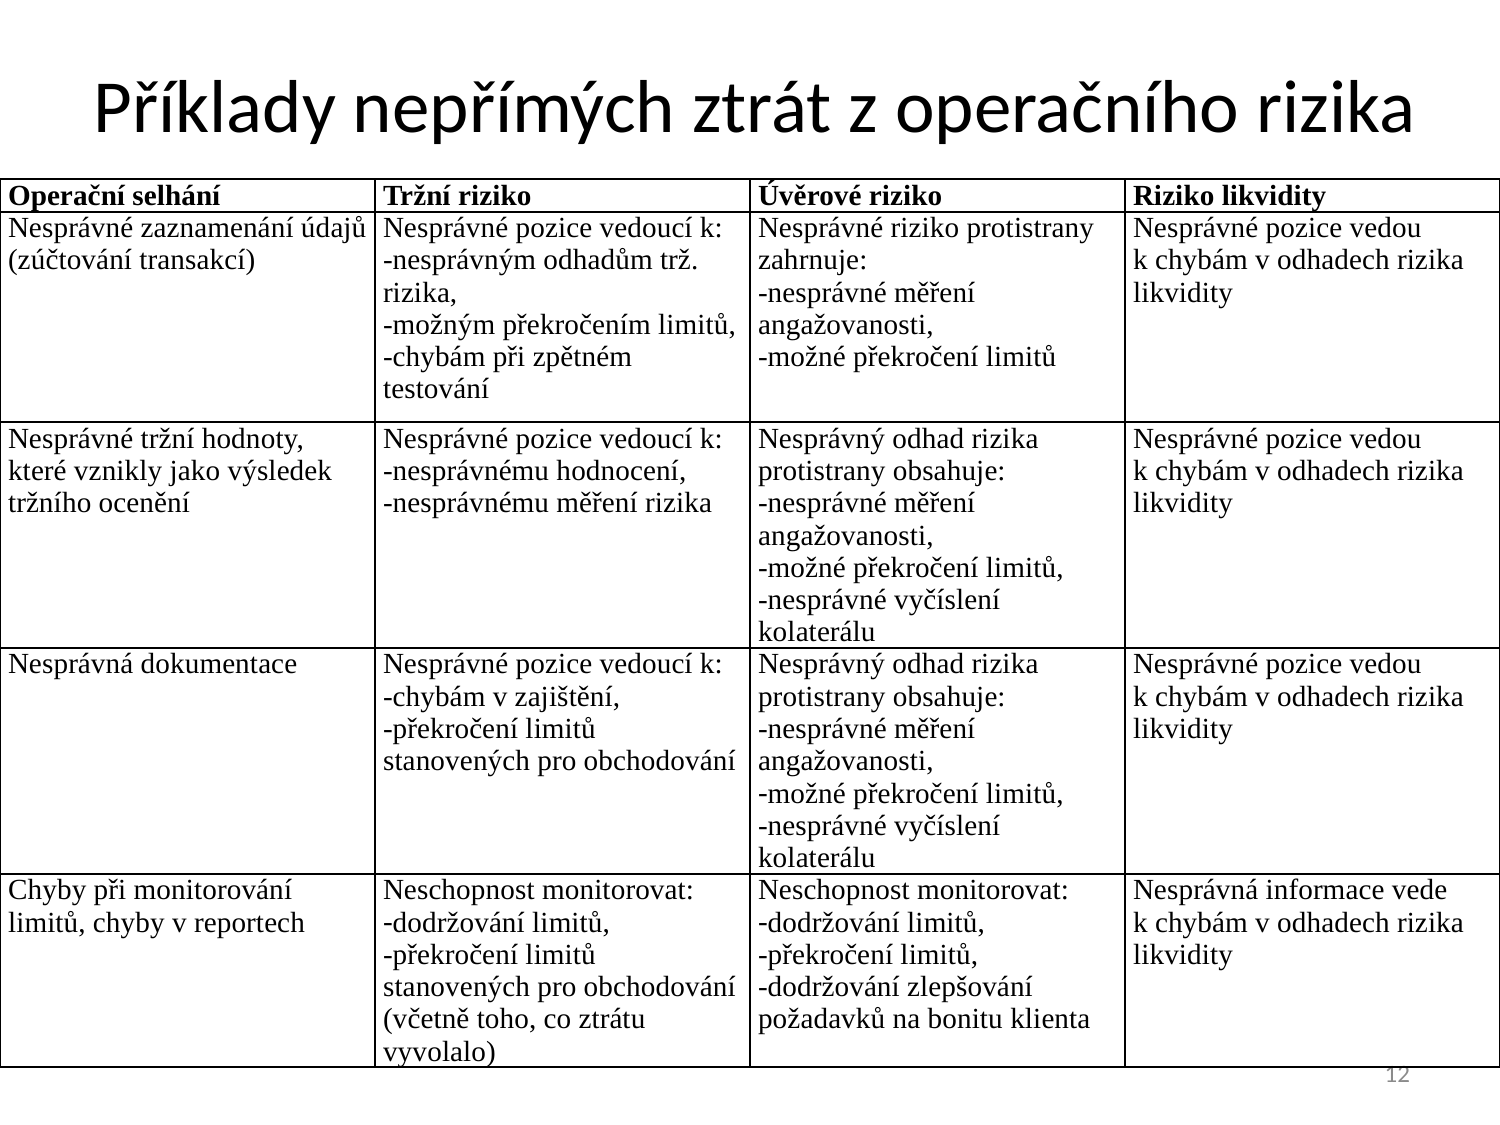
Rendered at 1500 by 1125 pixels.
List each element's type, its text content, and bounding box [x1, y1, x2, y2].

table_cell Nesprávné pozice vedoucí k: nesprávným odhadům trž. rizika, možným překročením limitů, chybám při zpětném testování [376, 213, 749, 421]
table_cell Nesprávné pozice vedou k chybám v odhadech rizika likvidity [1126, 423, 1499, 647]
table_cell Neschopnost monitorovat: dodržování limitů, překročení limitů stanovených pro obchodování (včetně toho, co ztrátu vyvolalo) [376, 875, 749, 1066]
table_cell Neschopnost monitorovat: dodržování limitů, překročení limitů, dodržování zlepšování požadavků na bonitu klienta [751, 875, 1124, 1066]
table_header Riziko likvidity [1126, 180, 1499, 211]
table_cell Nesprávný odhad rizika protistrany obsahuje: nesprávné měření angažovanosti, možné překročení limitů, nesprávné vyčíslení kolaterálu [751, 649, 1124, 873]
table_cell Nesprávné pozice vedoucí k: chybám v zajištění, překročení limitů stanovených pro obchodování [376, 649, 749, 873]
table_cell Nesprávné riziko protistrany zahrnuje: nesprávné měření angažovanosti, možné překročení limitů [751, 213, 1124, 421]
table_header Operační selhání [1, 180, 374, 211]
table_cell Nesprávná dokumentace [1, 649, 374, 873]
table_header Tržní riziko [376, 180, 749, 211]
table_cell Nesprávné pozice vedou k chybám v odhadech rizika likvidity [1126, 649, 1499, 873]
table_cell Chyby při monitorování limitů, chyby v reportech [1, 875, 374, 1066]
table_cell Nesprávné pozice vedoucí k: nesprávnému hodnocení, nesprávnému měření rizika [376, 423, 749, 647]
table_cell Nesprávné zaznamenání údajů (zúčtování transakcí) [1, 213, 374, 421]
table_header Úvěrové riziko [751, 180, 1124, 211]
title Příklady nepřímých ztrát z operačního rizika [74, 44, 1436, 162]
table_cell Nesprávná informace vede k chybám v odhadech rizika likvidity [1126, 875, 1499, 1066]
slide_number 12 [1074, 1068, 1425, 1103]
table_cell Nesprávný odhad rizika protistrany obsahuje: nesprávné měření angažovanosti, možné překročení limitů, nesprávné vyčíslení kolaterálu [751, 423, 1124, 647]
table_cell Nesprávné pozice vedou k chybám v odhadech rizika likvidity [1126, 213, 1499, 421]
table_cell Nesprávné tržní hodnoty, které vznikly jako výsledek tržního ocenění [1, 423, 374, 647]
